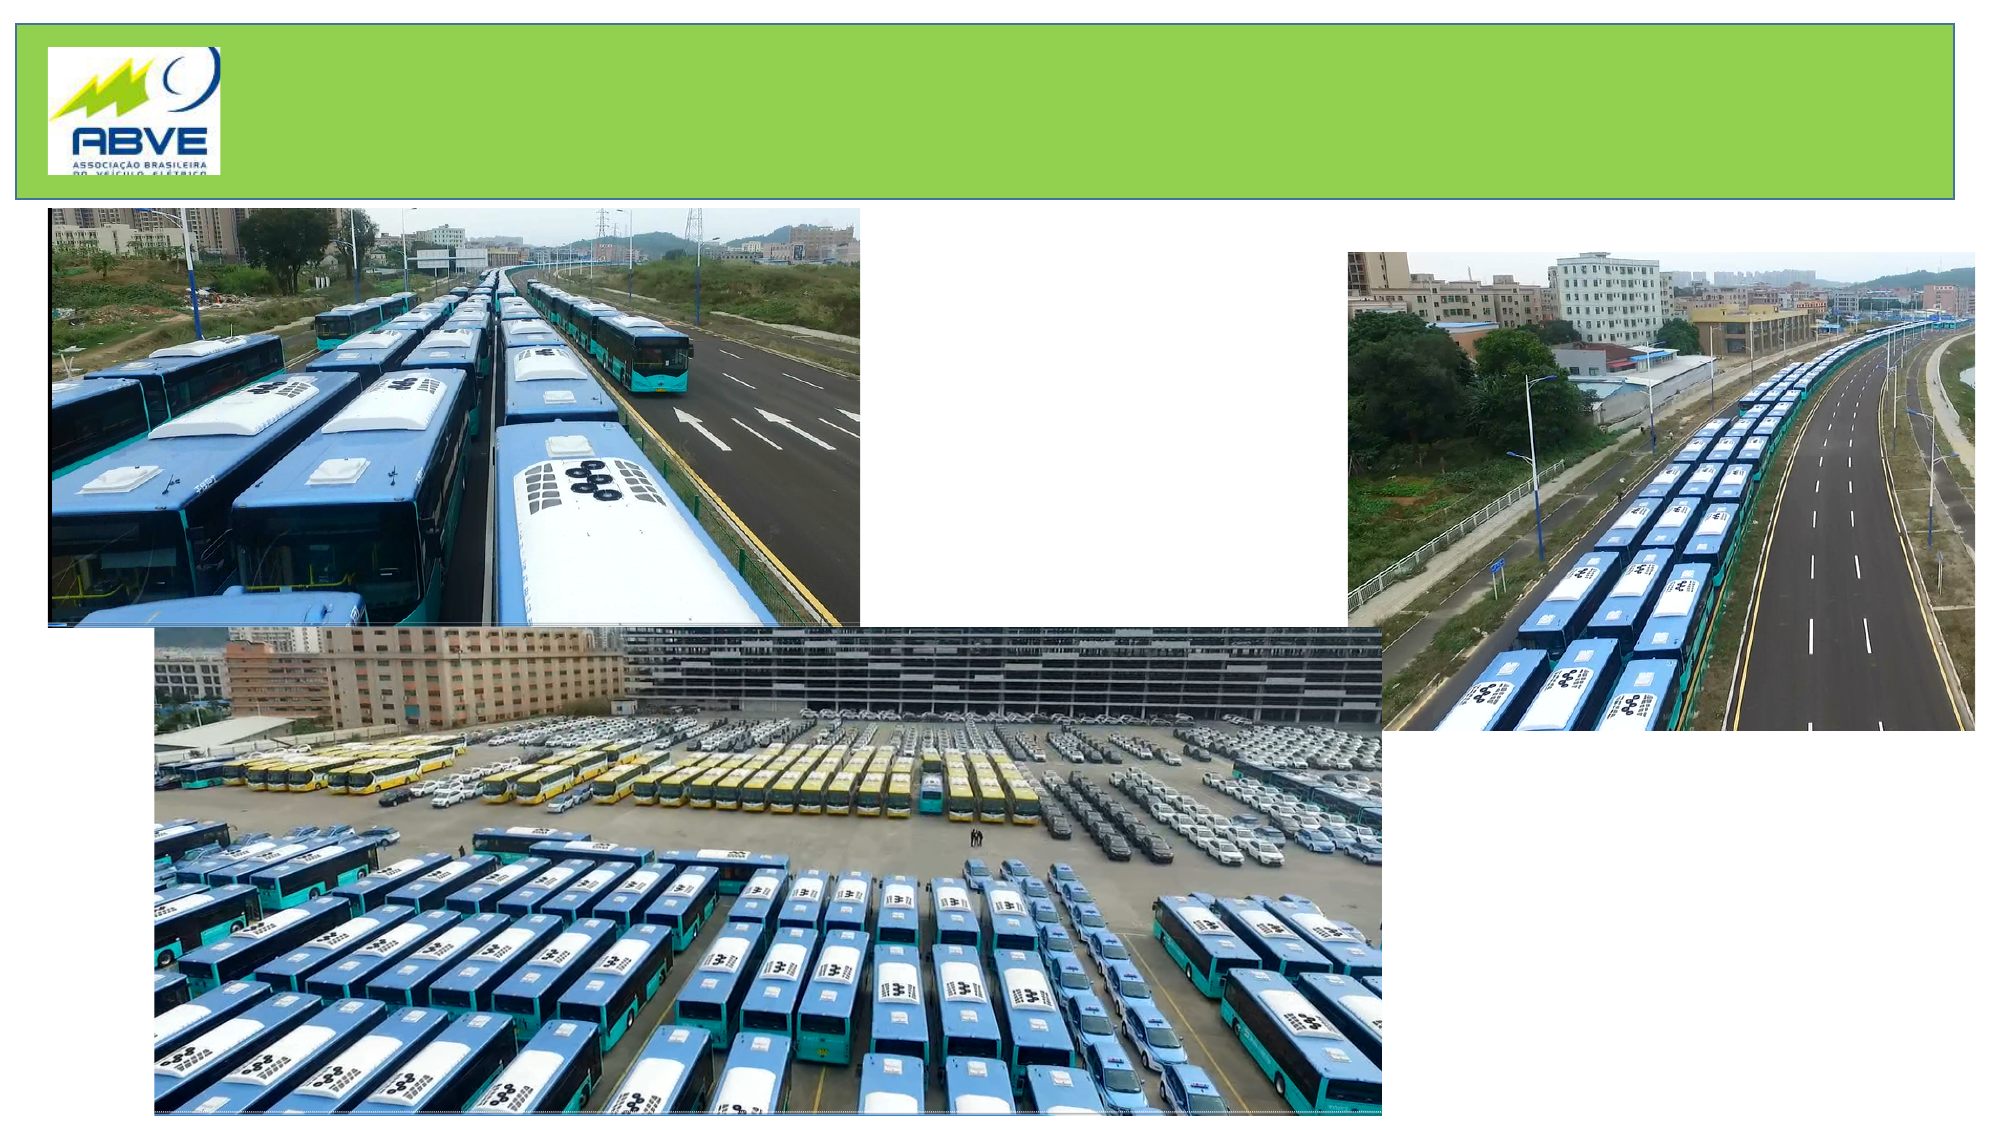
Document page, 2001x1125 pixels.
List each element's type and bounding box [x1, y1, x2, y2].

picture [47, 208, 1976, 1116]
picture [47, 47, 221, 175]
text_box [15, 23, 1955, 200]
